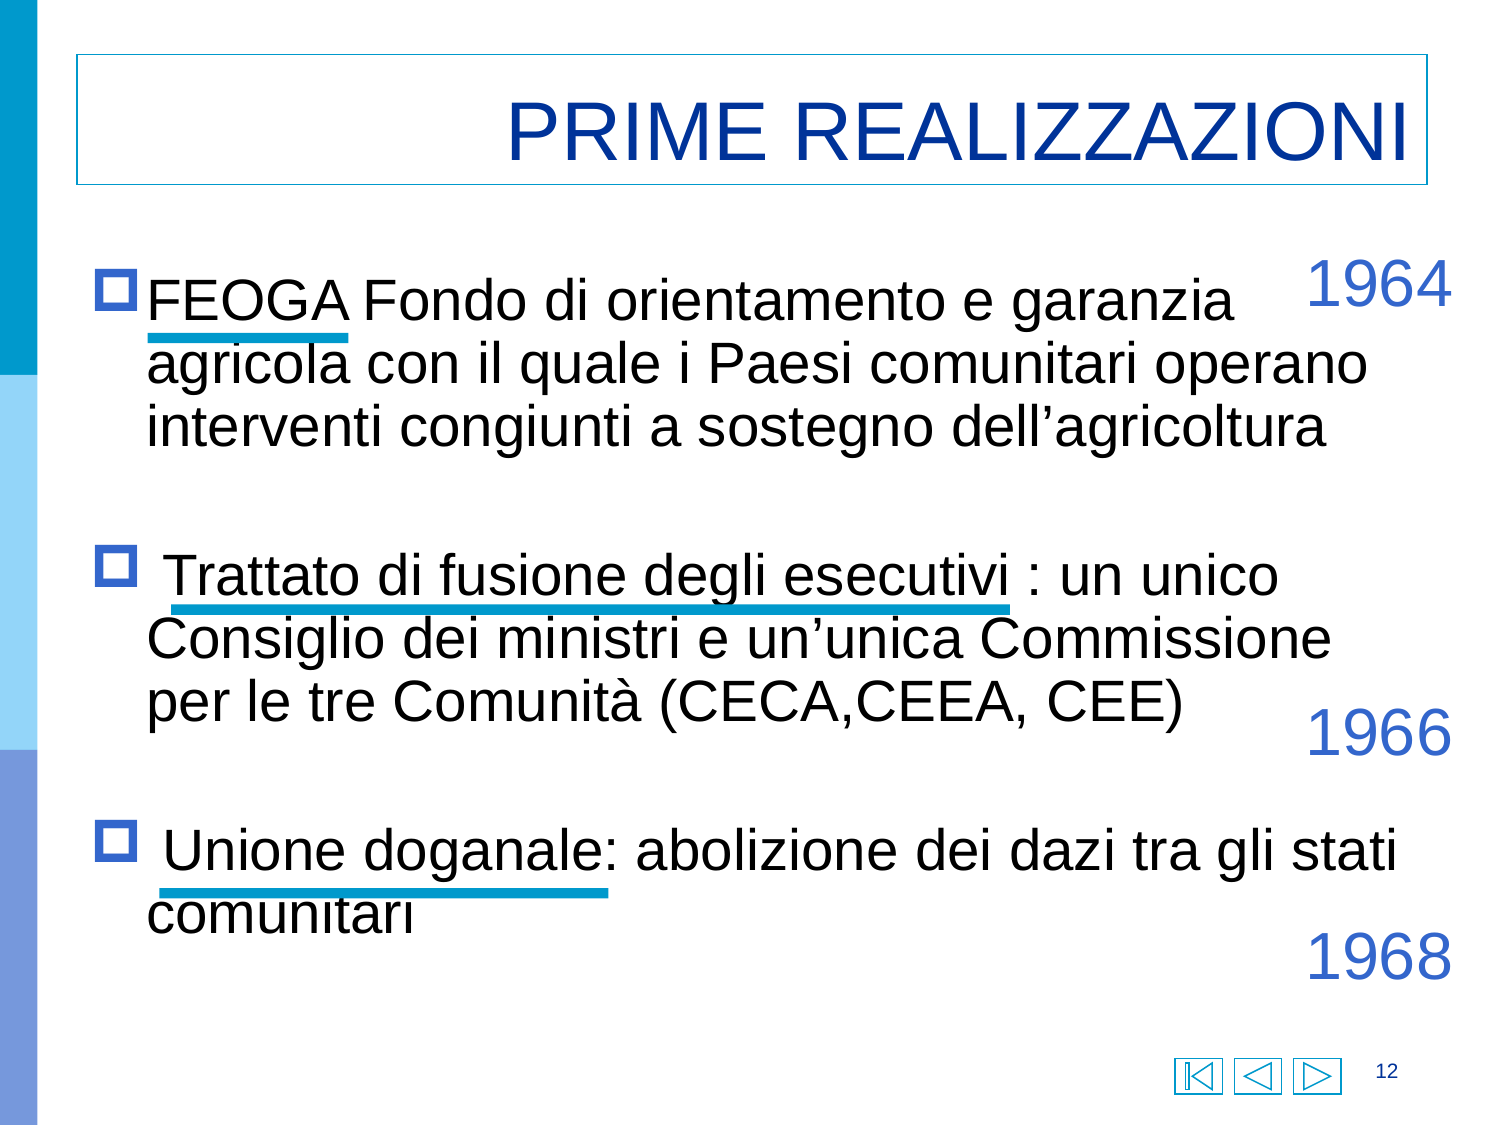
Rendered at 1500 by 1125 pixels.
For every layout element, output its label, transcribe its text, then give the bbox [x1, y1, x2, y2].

slide_number 12 [1269, 1049, 1414, 1125]
list FEOGA Fondo di orientamento e garanzia agricola con il quale i Paesi comunitari operano interventi congiunti a sostegno dell’agricoltura Trattato di fusione degli esecutivi : un unico Consiglio dei ministri e un’unica Commissione per le tre Comunità (CECA,CEEA, CEE) Unione doganale: abolizione dei dazi tra gli stati comunitari [74, 262, 1426, 1006]
title PRIME REALIZZAZIONI [76, 54, 1428, 185]
text_box 1968 [1257, 904, 1500, 1001]
text_box 1966 [1257, 680, 1500, 776]
text_box 1964 [1257, 231, 1500, 327]
